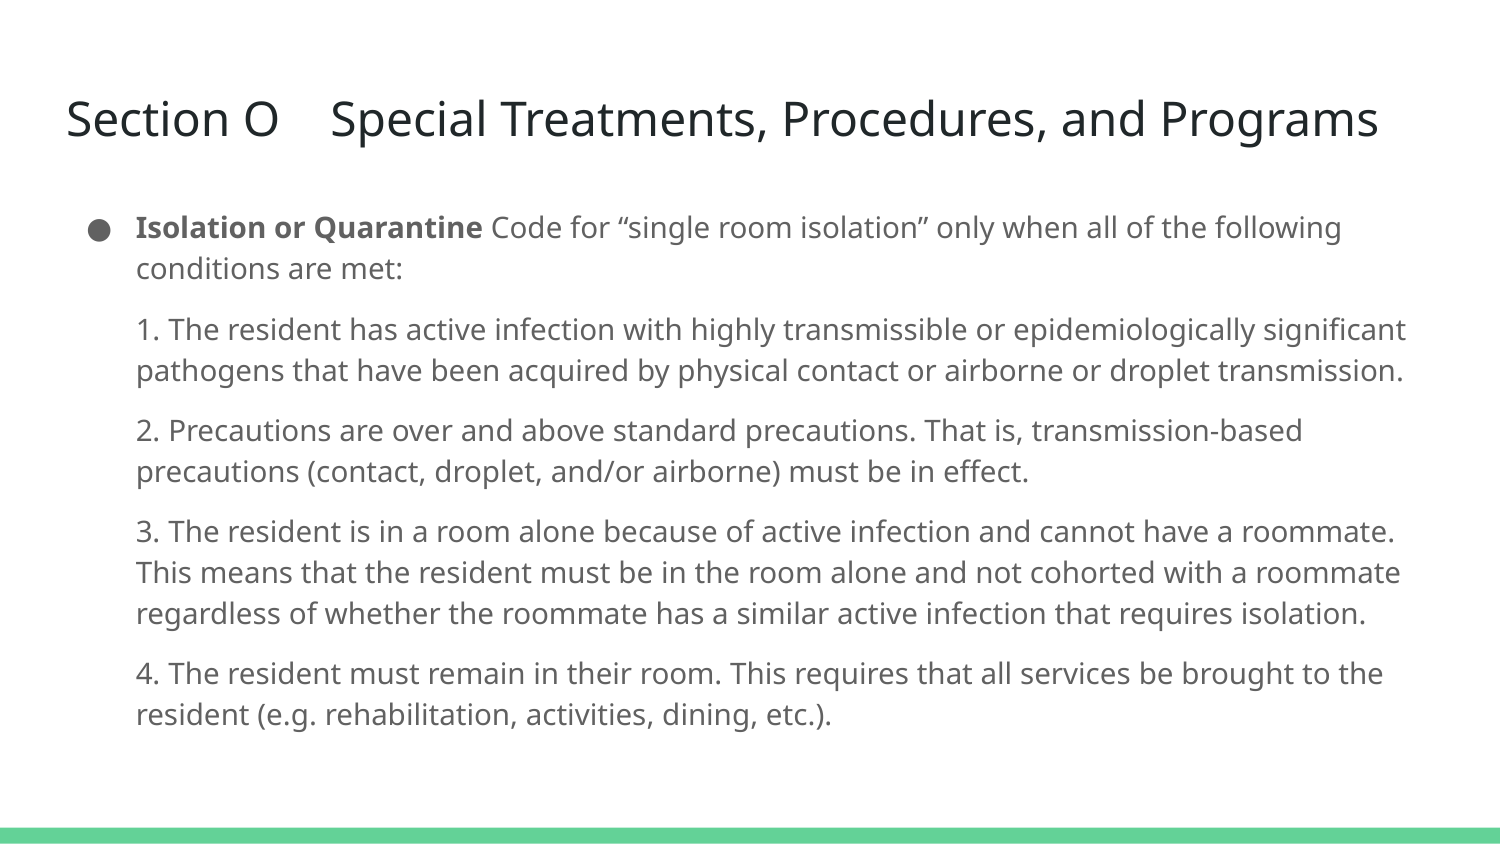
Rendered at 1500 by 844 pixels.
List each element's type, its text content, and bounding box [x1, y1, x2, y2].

title Section O Special Treatments, Procedures, and Programs [51, 72, 1449, 167]
list Isolation or Quarantine Code for “single room isolation” only when all of the following conditions are met: 1. The resident has active infection with highly transmissible or epidemiologically significant pathogens that have been acquired by physical contact or airborne or droplet transmission. 2. Precautions are over and above standard precautions. That is, transmission-based precautions (contact, droplet, and/or airborne) must be in effect. 3. The resident is in a room alone because of active infection and cannot have a roommate. This means that the resident must be in the room alone and not cohorted with a roommate regardless of whether the roommate has a similar active infection that requires isolation. 4. The resident must remain in their room. This requires that all services be brought to the resident (e.g. rehabilitation, activities, dining, etc.). [51, 189, 1449, 750]
